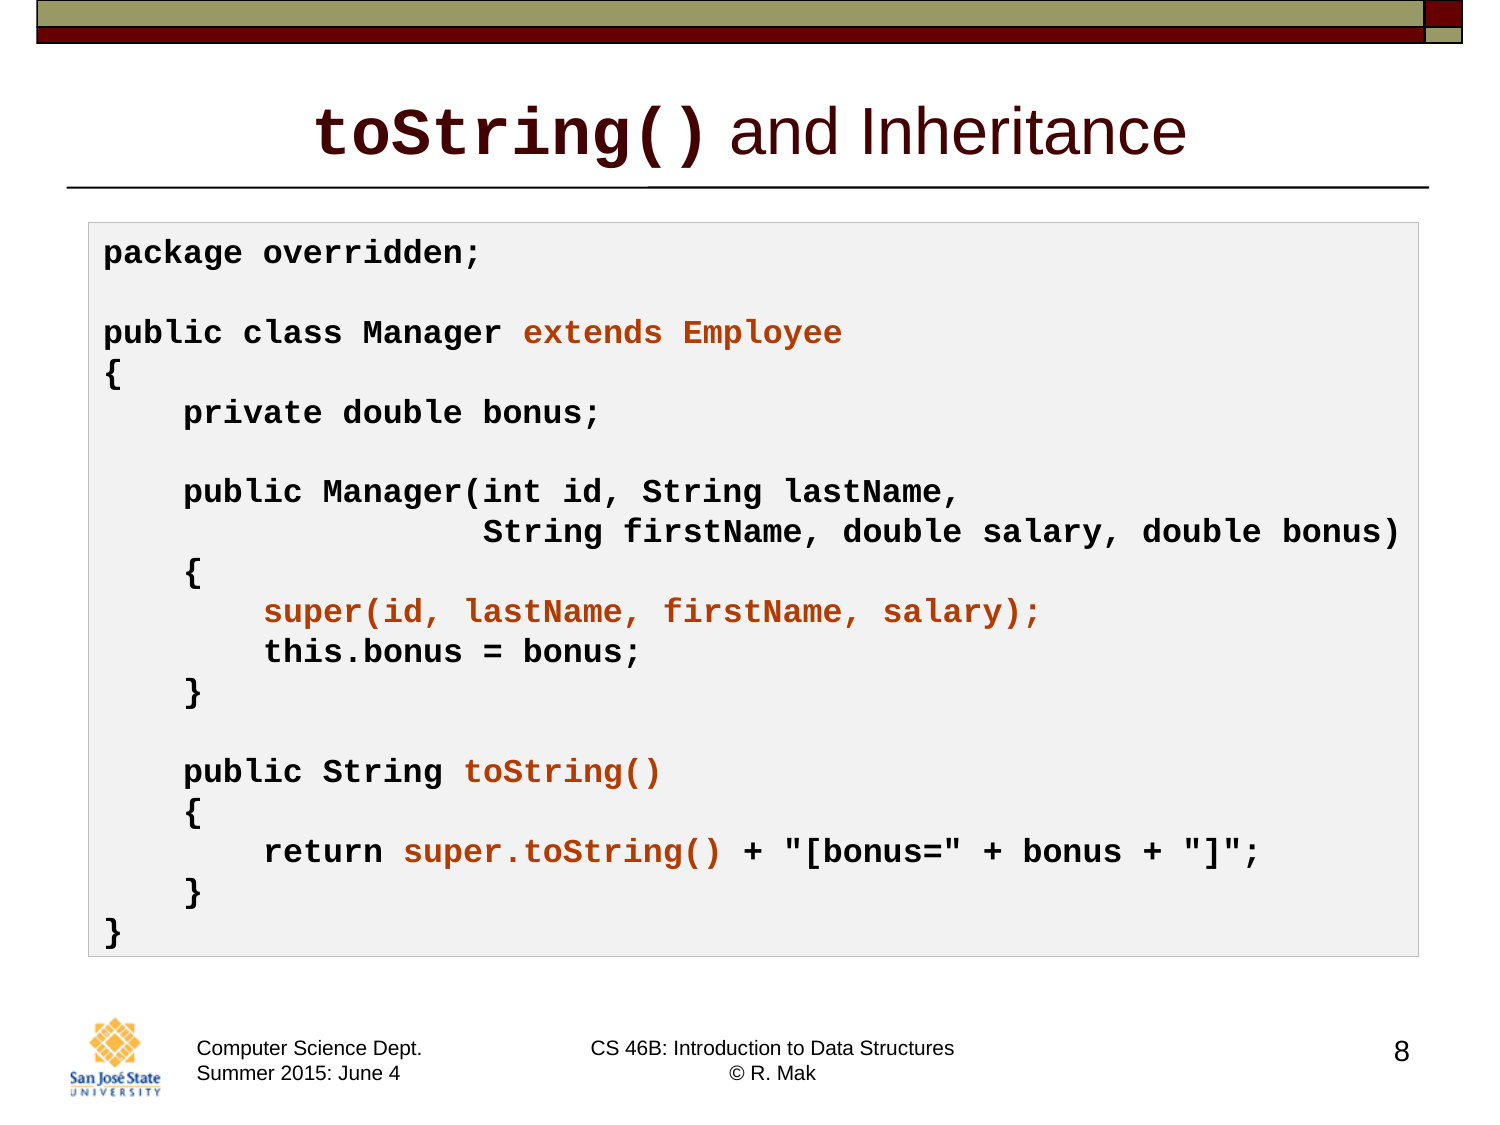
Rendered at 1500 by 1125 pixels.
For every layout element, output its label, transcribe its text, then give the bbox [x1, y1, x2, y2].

slide_number 8 [1112, 1025, 1425, 1100]
text_box package overridden; public class Manager extends Employee { private double bonus; public Manager(int id, String lastName, String firstName, double salary, double bonus) { super(id, lastName, firstName, salary); this.bonus = bonus; } public String toString() { return super.toString() + "[bonus=" + bonus + "]"; } } [88, 222, 1419, 957]
picture [60, 1012, 166, 1112]
title toString() and Inheritance [75, 67, 1425, 175]
